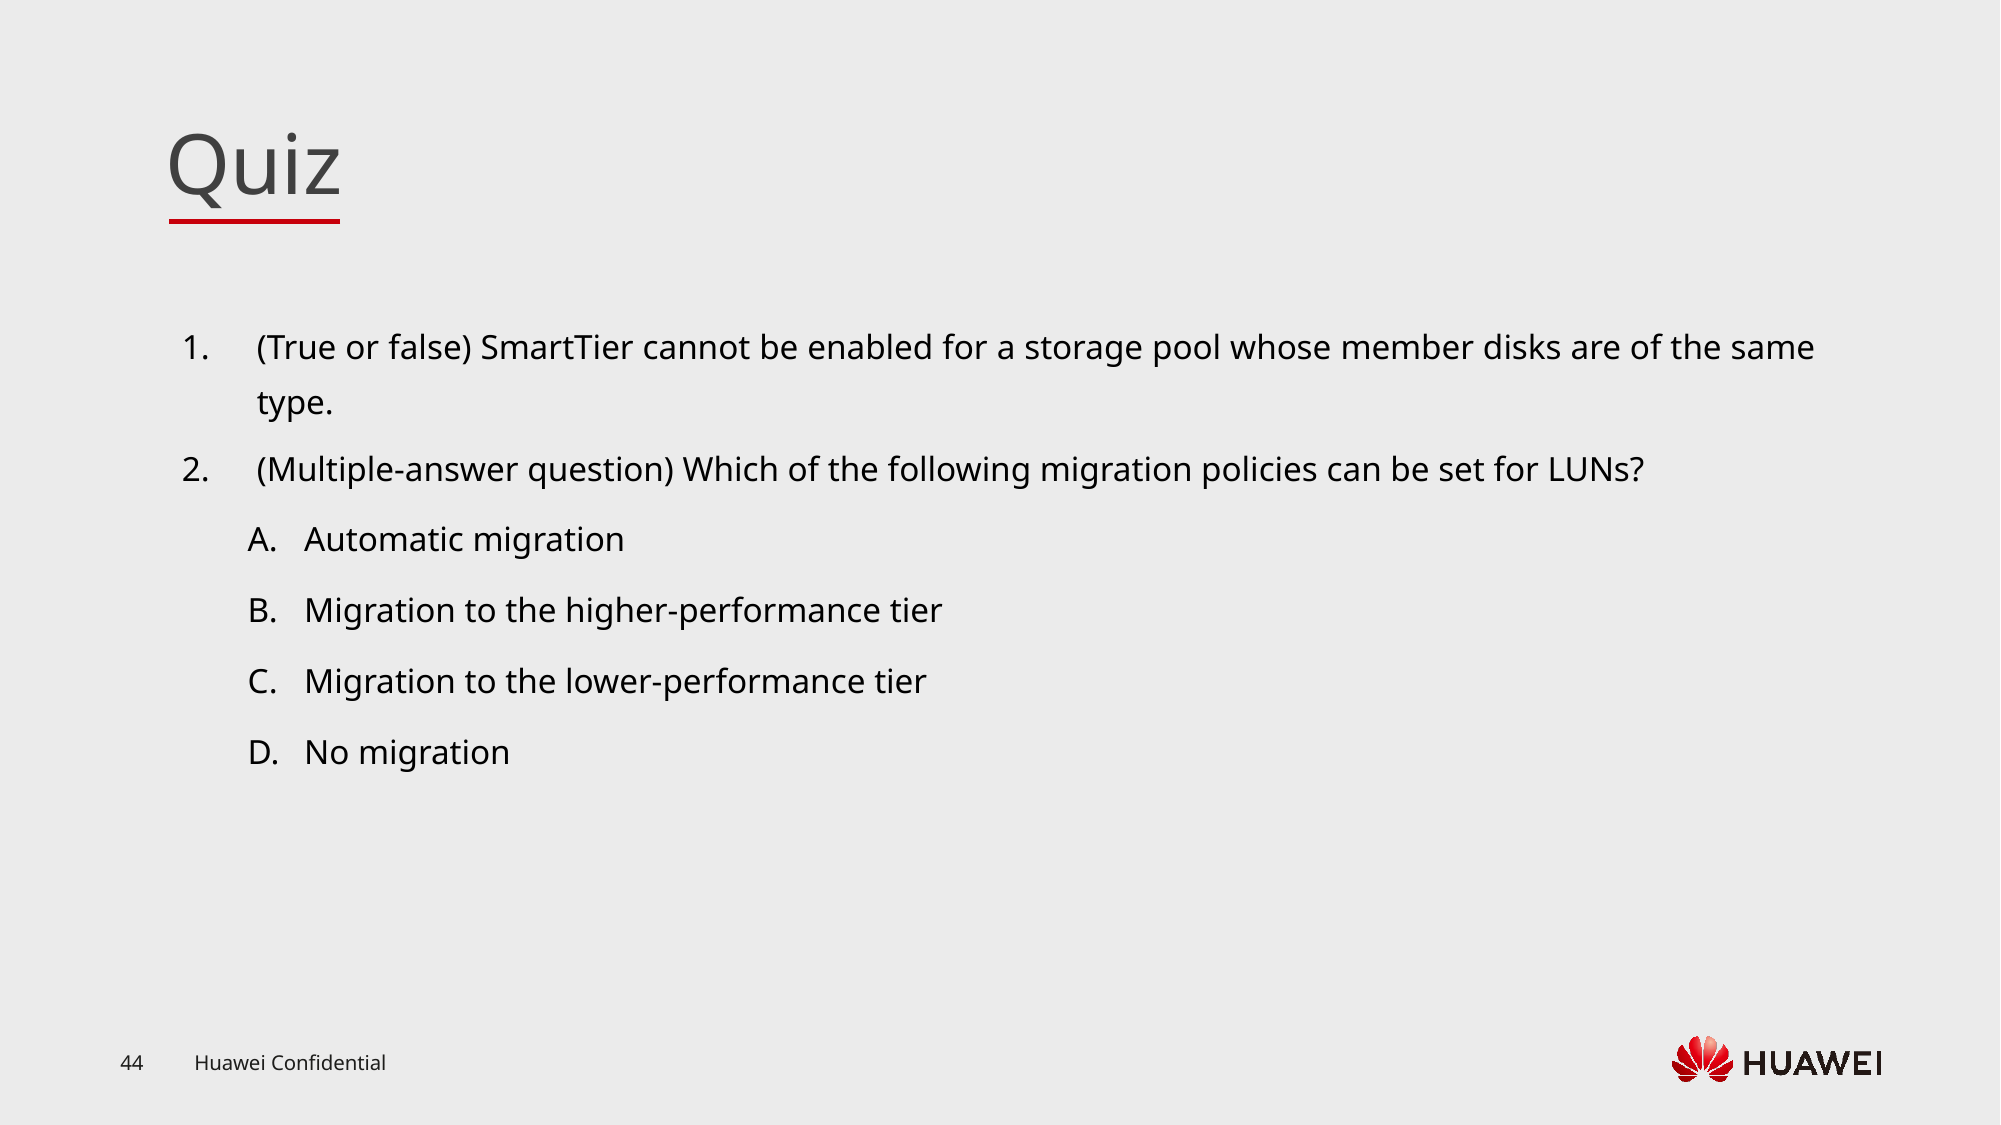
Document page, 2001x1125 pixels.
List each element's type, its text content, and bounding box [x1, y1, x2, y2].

picture [1672, 1036, 1881, 1082]
list (True or false) SmartTier cannot be enabled for a storage pool whose member disks are of the same type. (Multiple-answer question) Which of the following migration policies can be set for LUNs? Automatic migration Migration to the higher-performance tier Migration to the lower-performance tier No migration [167, 302, 1833, 970]
